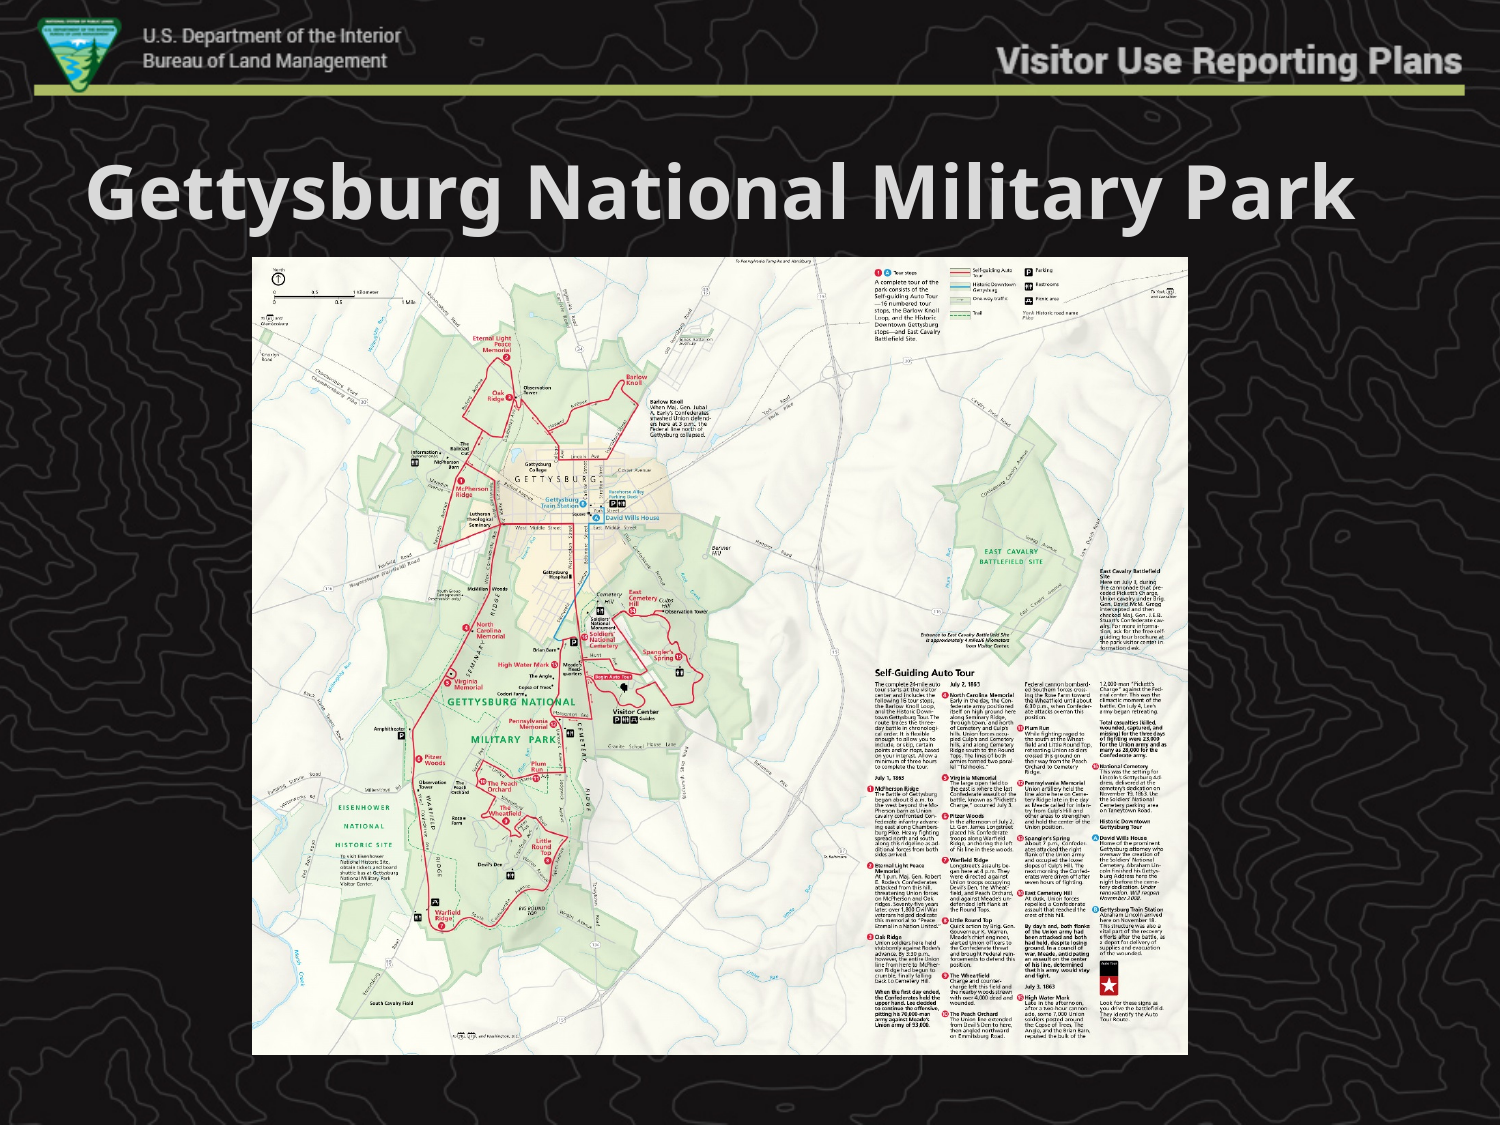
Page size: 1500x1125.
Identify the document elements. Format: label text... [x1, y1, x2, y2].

picture [0, 0, 1500, 1125]
text_box Gettysburg National Military Park [29, 137, 1412, 242]
